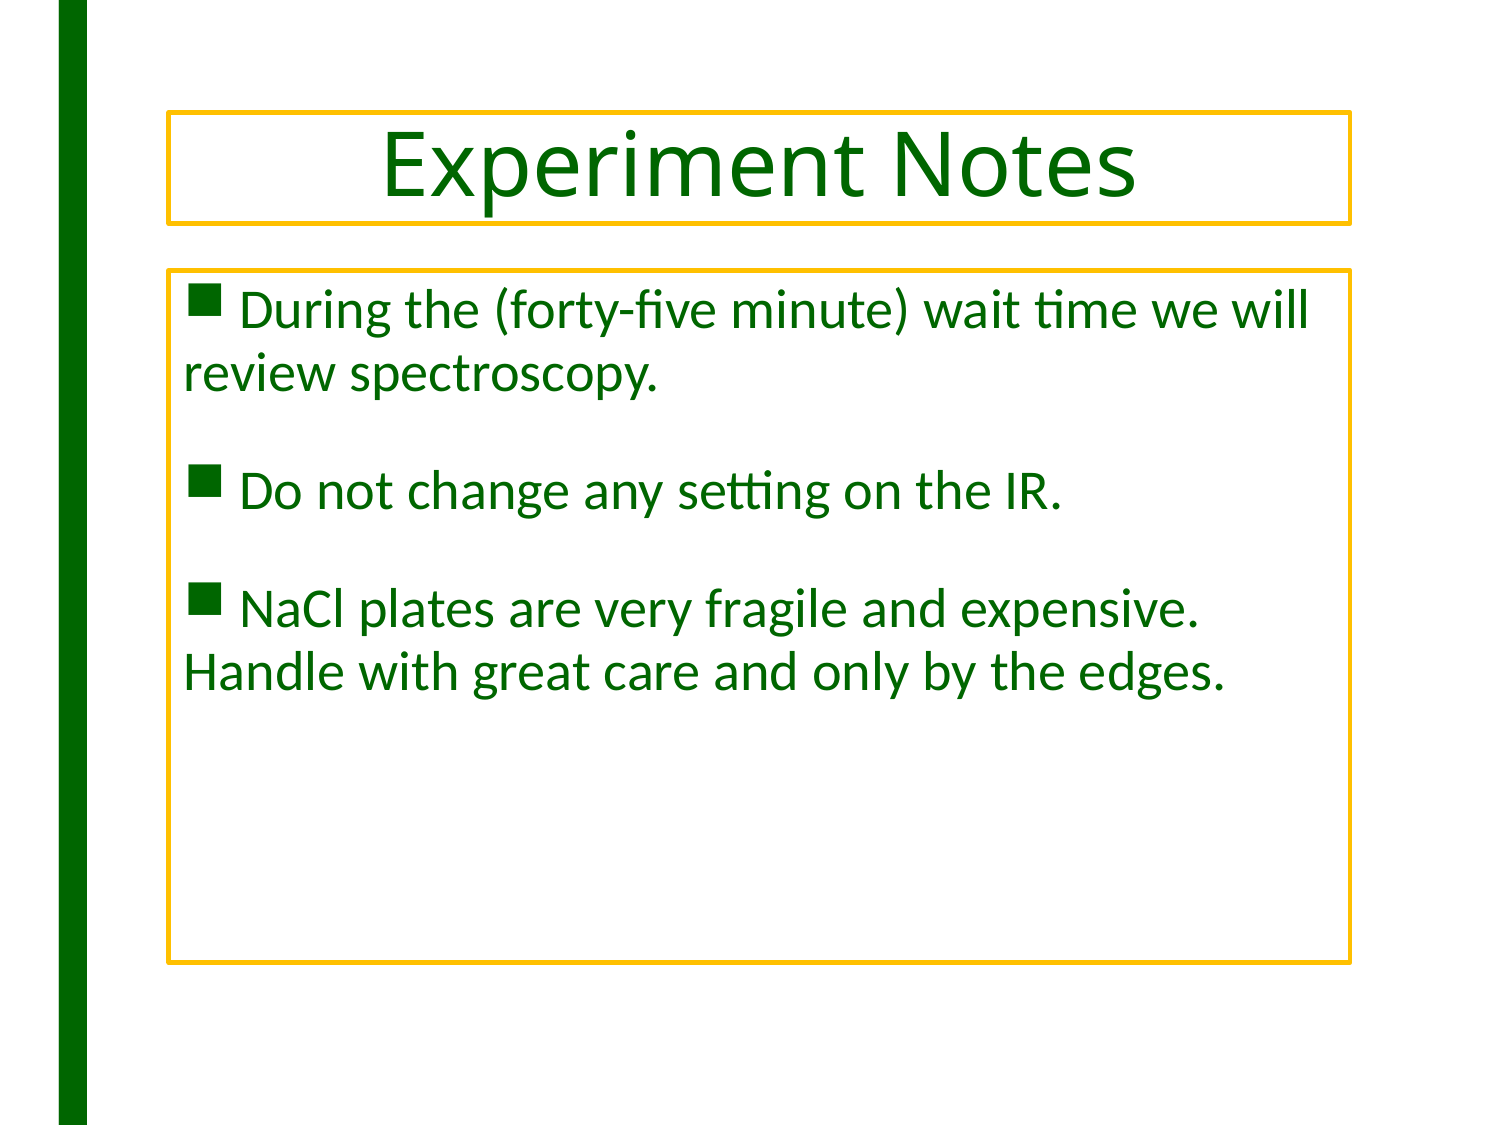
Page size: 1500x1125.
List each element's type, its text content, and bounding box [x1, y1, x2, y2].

list During the (forty-five minute) wait time we will review spectroscopy. Do not change any setting on the IR. NaCl plates are very fragile and expensive. Handle with great care and only by the edges. [168, 270, 1351, 963]
title Experiment Notes [168, 112, 1351, 224]
